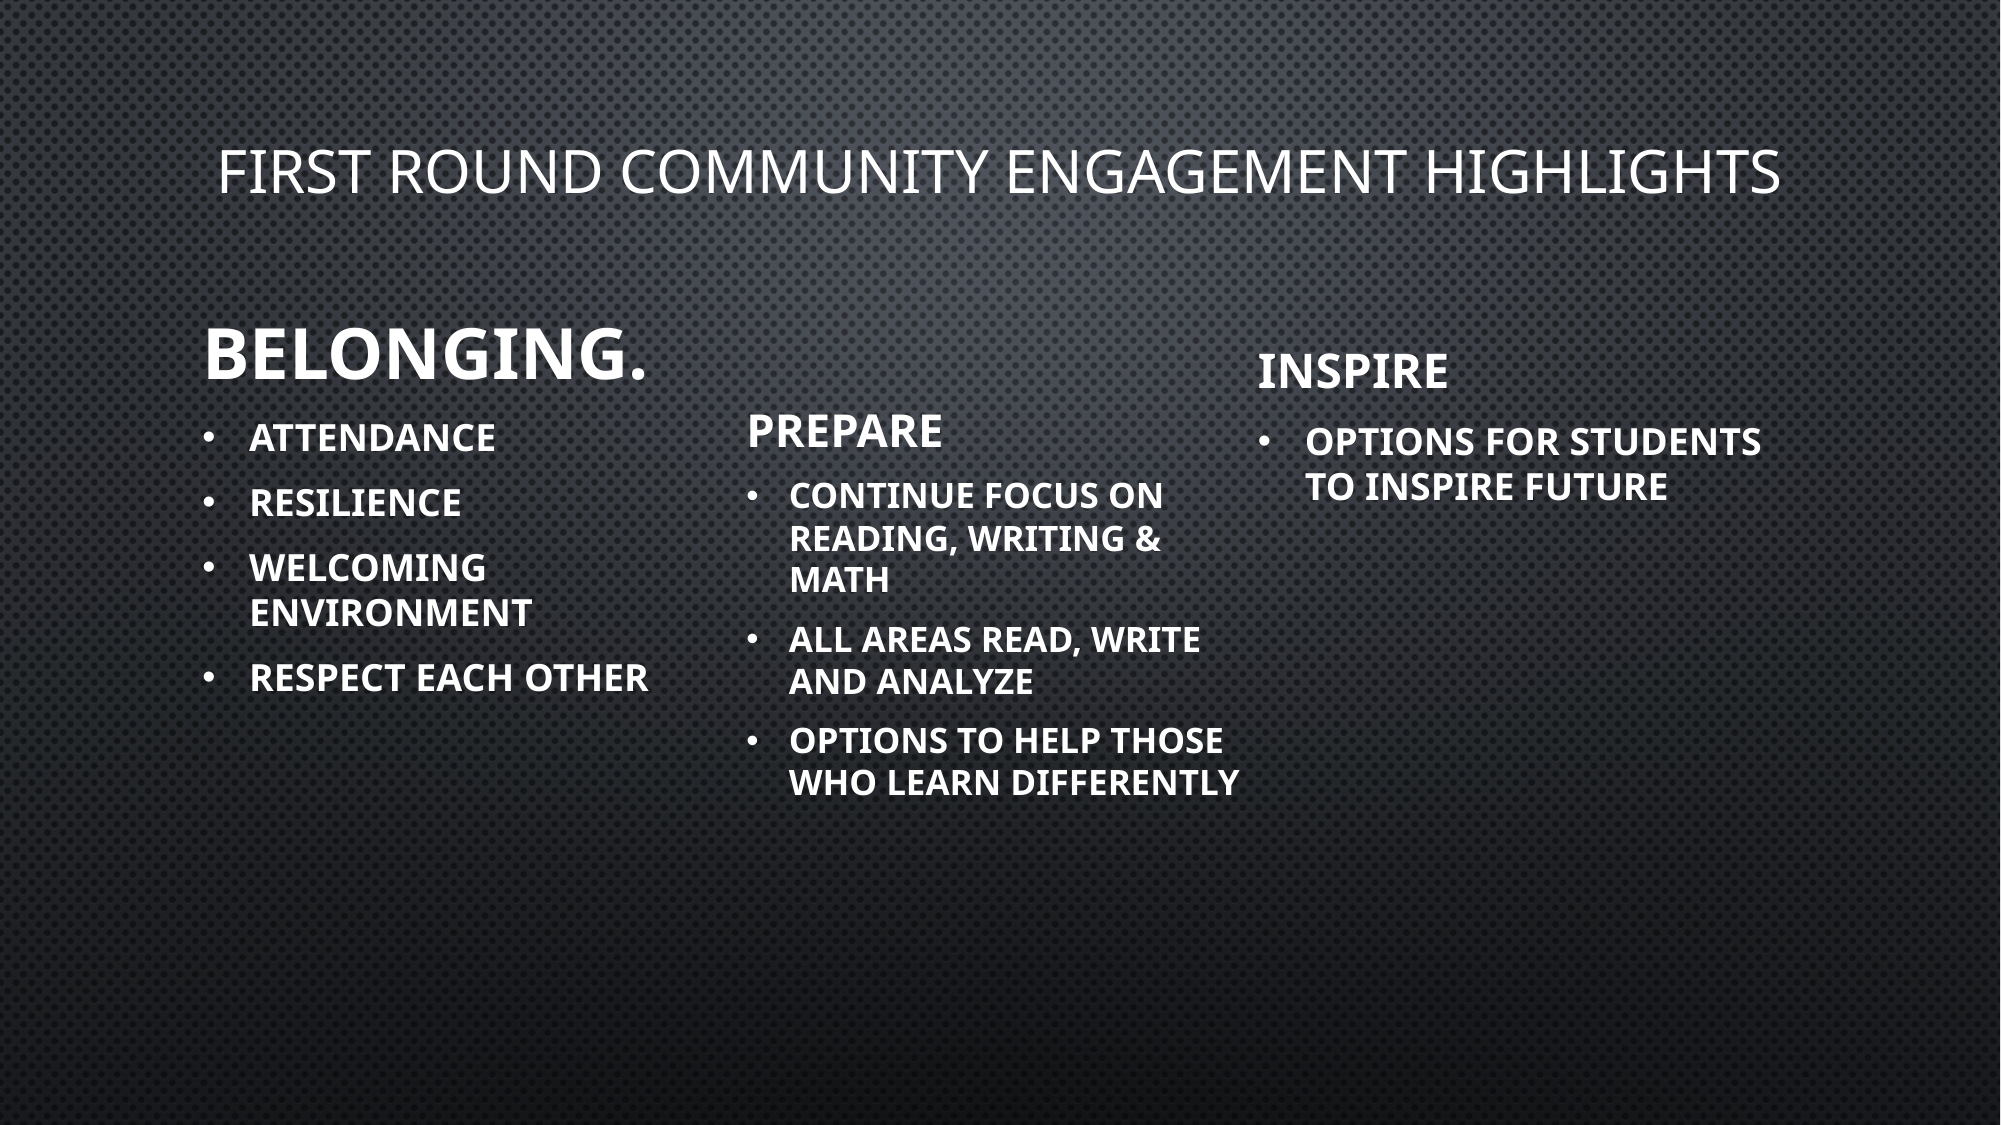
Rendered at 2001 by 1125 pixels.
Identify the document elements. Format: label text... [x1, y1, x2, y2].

list belonging. Attendance Resilience Welcoming Environment Respect each other [187, 301, 724, 750]
text_box Inspire Options for Students to inspire future [1269, 332, 1836, 639]
title First Round Community Engagement Highlights [187, 116, 1813, 223]
text_box PREPARE Continue focus on Reading, Writing & math All areas read, write and analyze Options to help those who learn differently [731, 332, 1269, 855]
